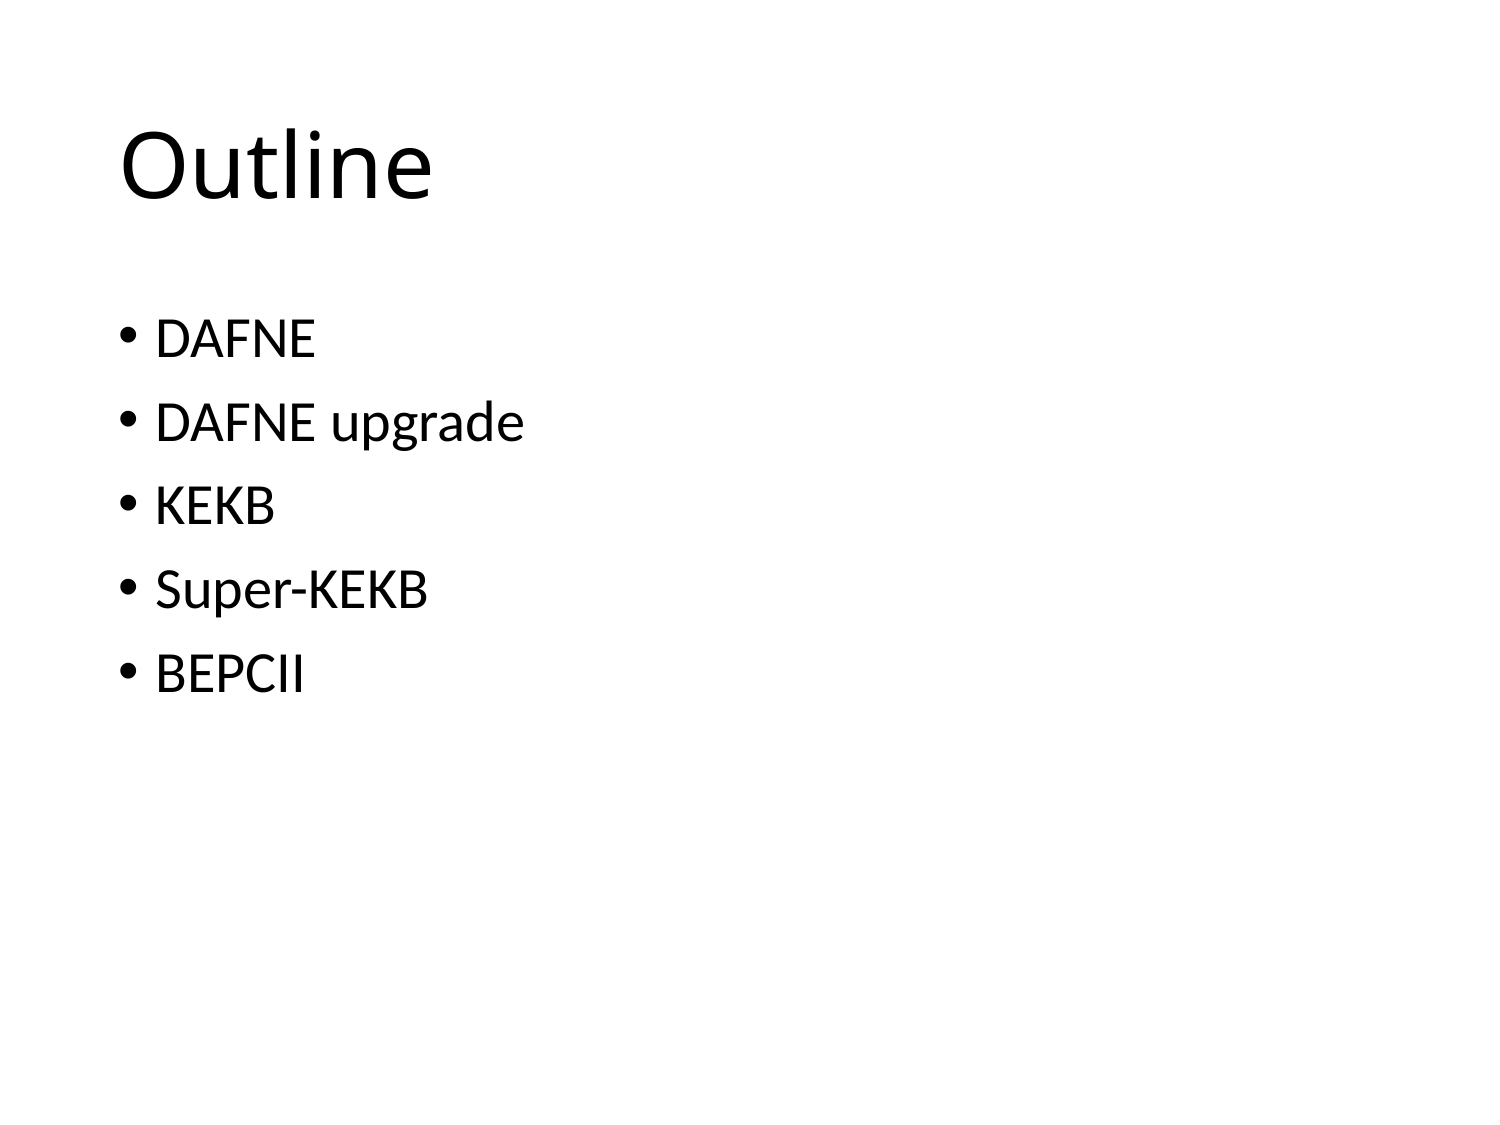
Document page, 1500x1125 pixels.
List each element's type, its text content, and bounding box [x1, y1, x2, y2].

list DAFNE DAFNE upgrade KEKB Super-KEKB BEPCII [103, 299, 1397, 1014]
title Outline [103, 59, 1397, 278]
